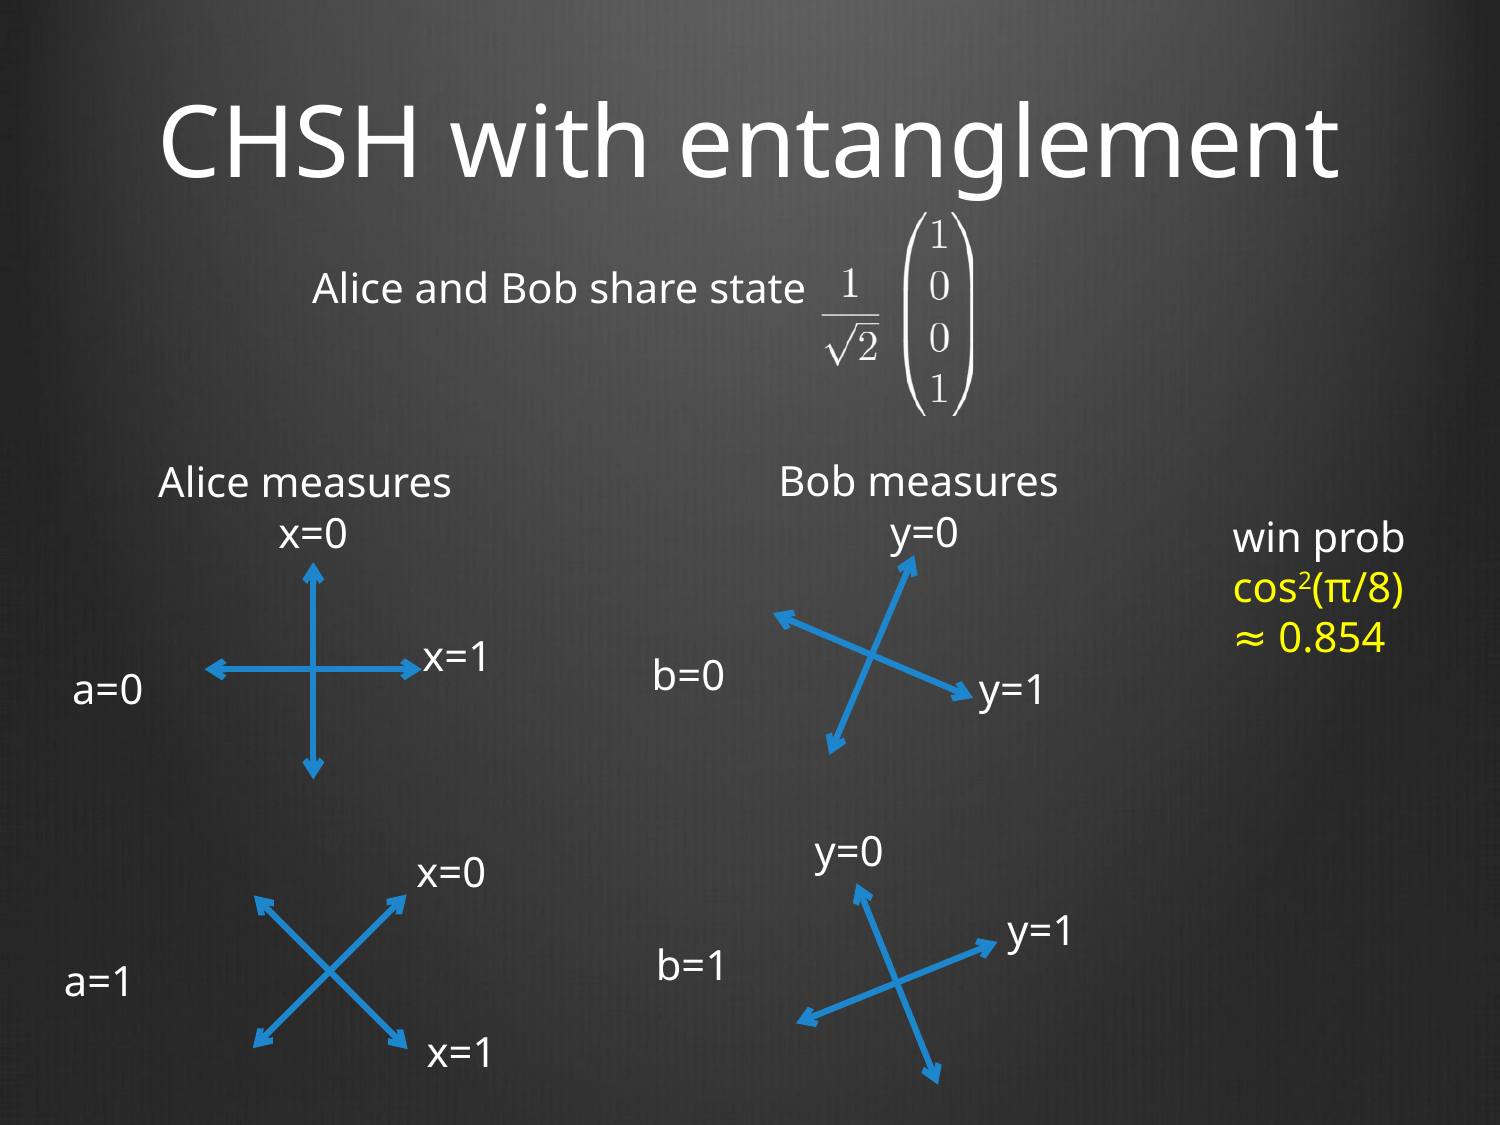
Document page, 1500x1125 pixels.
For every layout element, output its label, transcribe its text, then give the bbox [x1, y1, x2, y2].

text_box y=0 [799, 817, 899, 869]
title CHSH with entanglement [112, 19, 1388, 255]
picture [821, 211, 974, 416]
text_box y=1 [1007, 655, 1063, 721]
text_box y=1 [1032, 896, 1092, 962]
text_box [222, 863, 440, 1081]
text_box b=0 [636, 641, 741, 706]
text_box Alice and Bob share state [297, 254, 817, 320]
text_box x=0 [263, 499, 364, 555]
text_box a=0 [57, 655, 159, 721]
text_box y=0 [875, 498, 974, 540]
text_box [204, 561, 422, 780]
text_box Alice measures [143, 448, 468, 513]
text_box Bob measures [763, 446, 1074, 512]
text_box x=0 [401, 838, 502, 904]
text_box win prob cos2(π/8) ≈ 0.854 [1218, 502, 1421, 668]
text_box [788, 875, 1006, 1093]
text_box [764, 546, 982, 765]
text_box x=1 [465, 1018, 512, 1084]
text_box b=1 [640, 931, 745, 997]
text_box a=1 [49, 947, 151, 1013]
text_box x=1 [448, 622, 508, 688]
